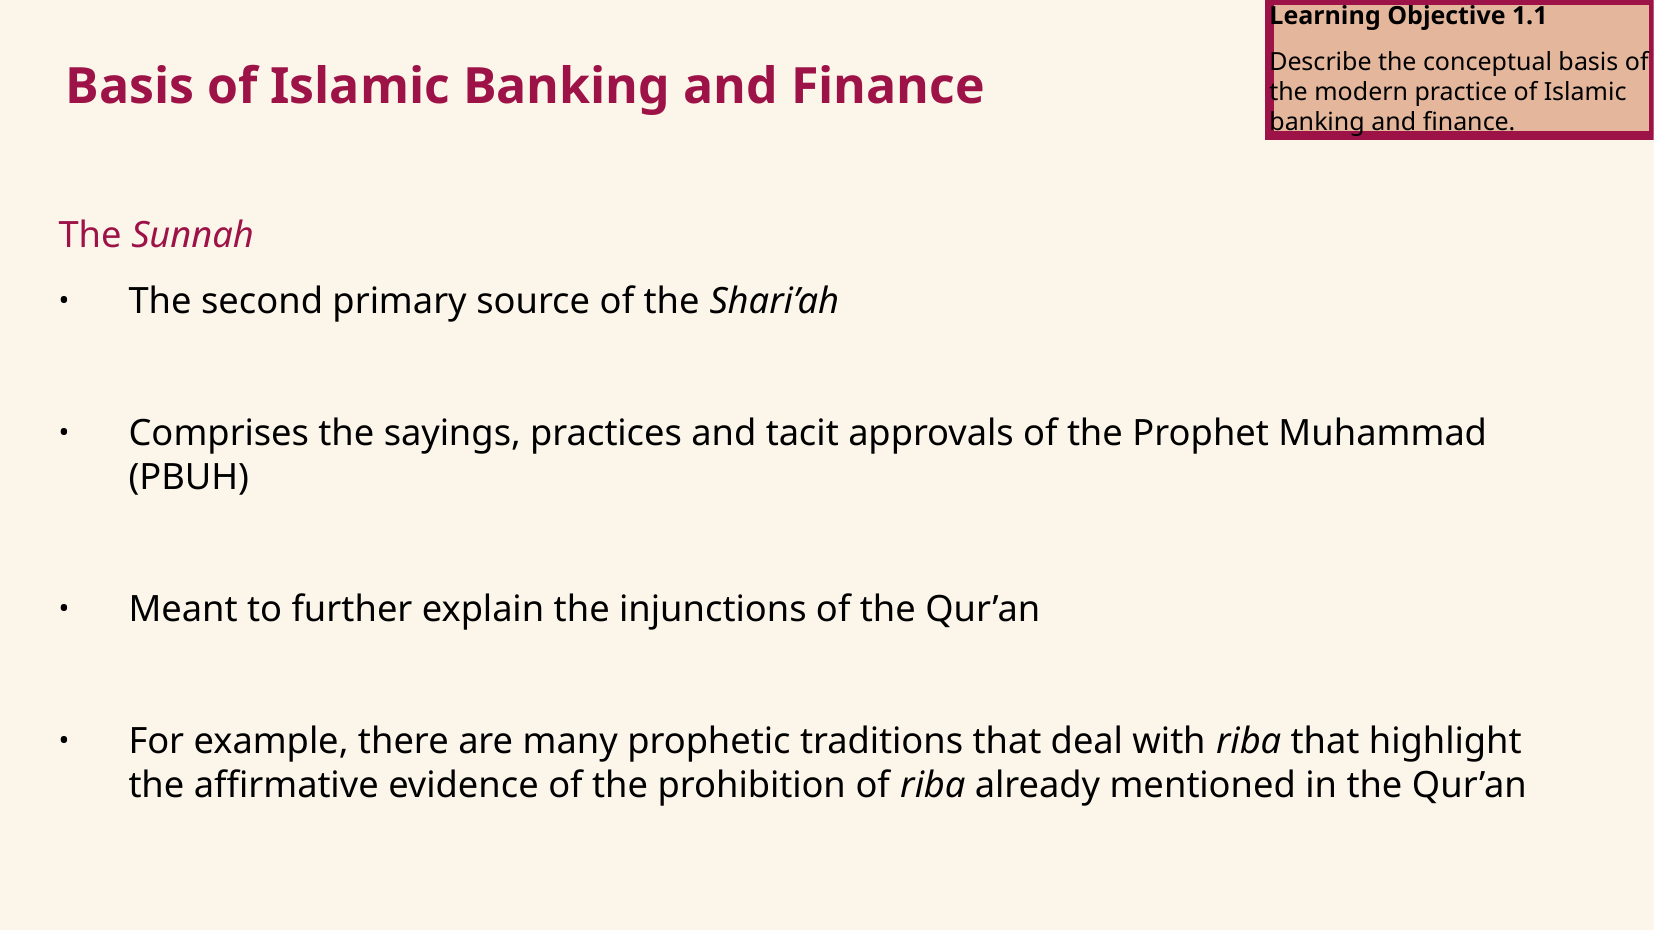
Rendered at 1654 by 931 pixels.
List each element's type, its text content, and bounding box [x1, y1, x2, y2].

text_box The Sunnah The second primary source of the Shari’ah Comprises the sayings, practices and tacit approvals of the Prophet Muhammad (PBUH) Meant to further explain the injunctions of the Qur’an For example, there are many prophetic traditions that deal with riba that highlight the affirmative evidence of the prohibition of riba already mentioned in the Qur’an [58, 211, 1547, 825]
text_box Basis of Islamic Banking and Finance [65, 53, 1555, 176]
text_box Learning Objective 1.1 Describe the conceptual basis of the modern practice of Islamic banking and finance. [1269, 0, 1654, 136]
